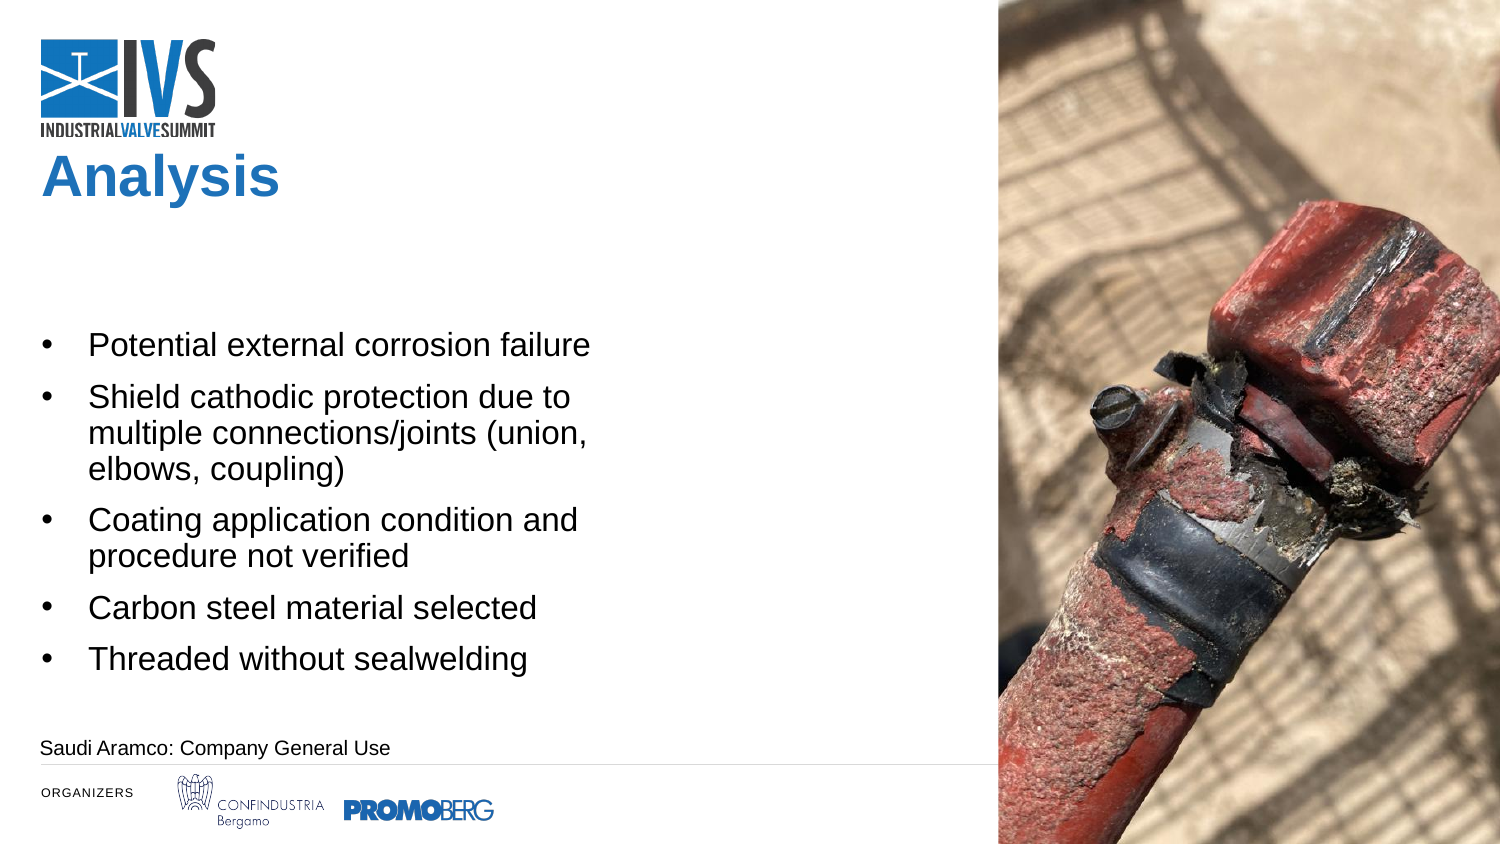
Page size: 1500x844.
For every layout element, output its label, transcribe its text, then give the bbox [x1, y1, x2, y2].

picture [167, 768, 334, 831]
subtitle Potential external corrosion failure Shield cathodic protection due to multiple connections/joints (union, elbows, coupling) Coating application condition and procedure not verified Carbon steel material selected Threaded without sealwelding [41, 328, 691, 689]
picture [998, 0, 1500, 844]
title Analysis [41, 138, 691, 328]
